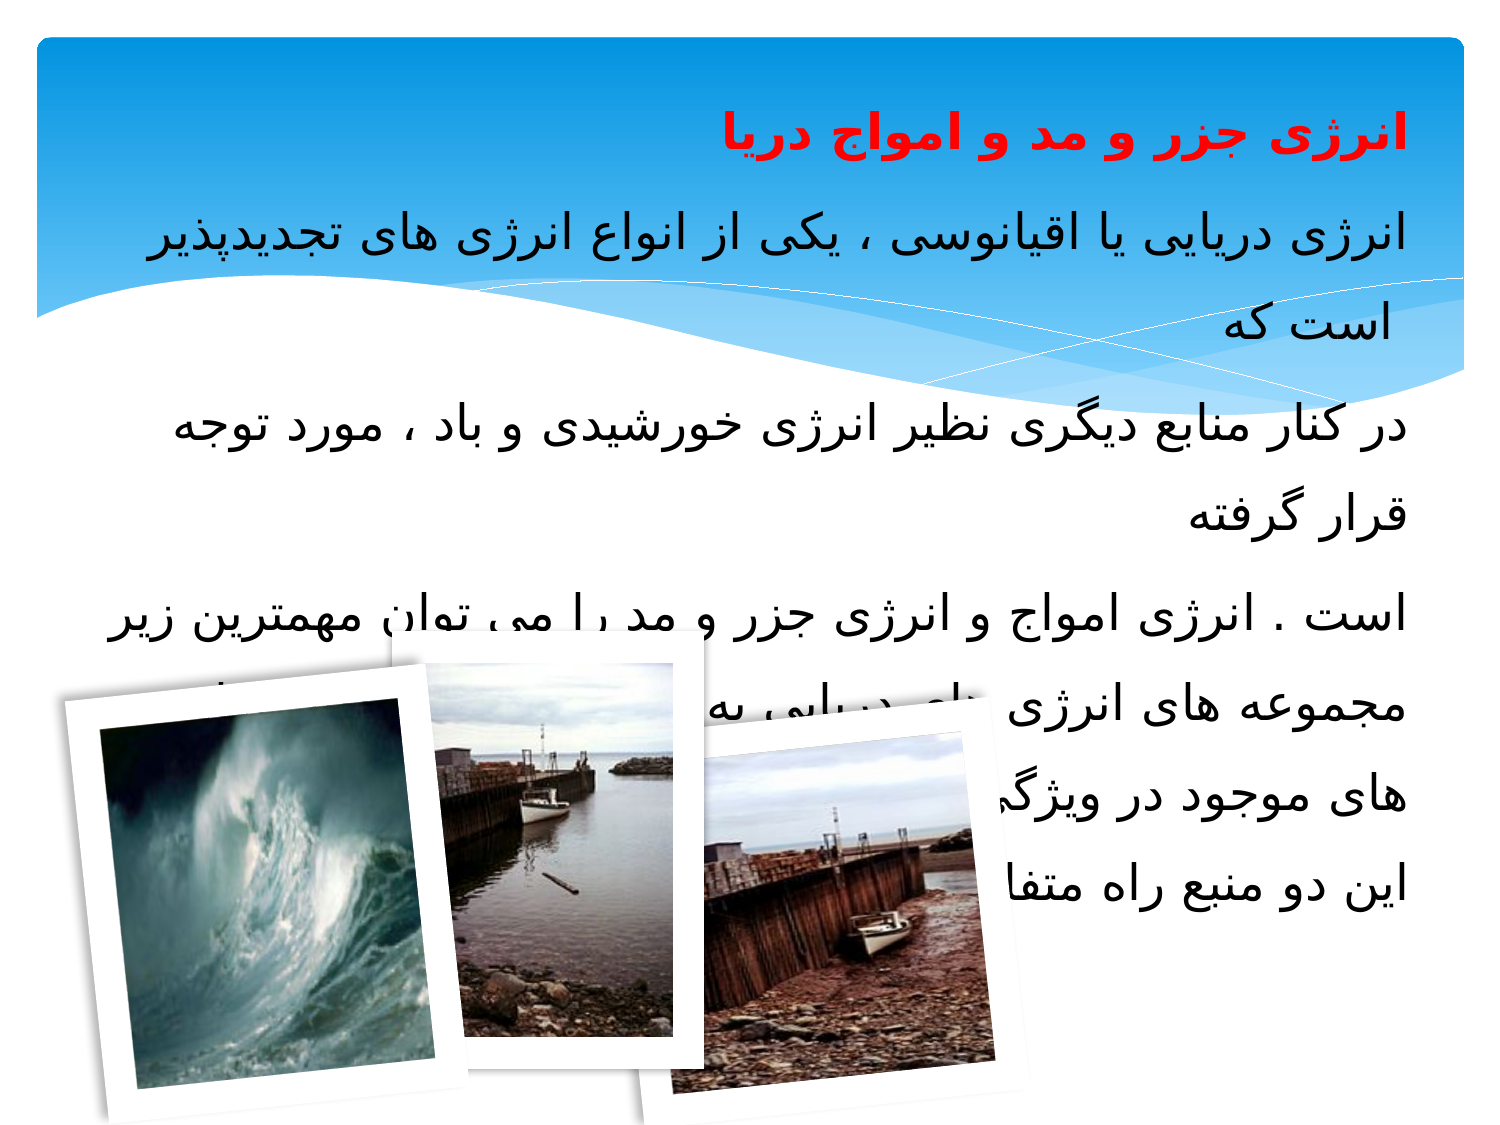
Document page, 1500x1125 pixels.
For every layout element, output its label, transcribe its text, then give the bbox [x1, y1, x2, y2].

list انرژی جزر و مد و امواج دریا انرژی دریایی یا اقیانوسی ، یکی از انواع انرژی های تجدیدپذیر است که در کنار منابع دیگری نظیر انرژی خورشیدی و باد ، مورد توجه قرار گرفته است . انرژی امواج و انرژی جزر و مد را می توان مهمترین زیر مجموعه های انرژی های دریایی به شمار آورد . به دلیل تفاوت های موجود در ویژگی ها و روش های فنی جذب آنها ، توسعه این دو منبع راه متفاوت .و مستقلی را طی کرده است [75, 62, 1425, 1005]
picture [101, 662, 995, 1094]
